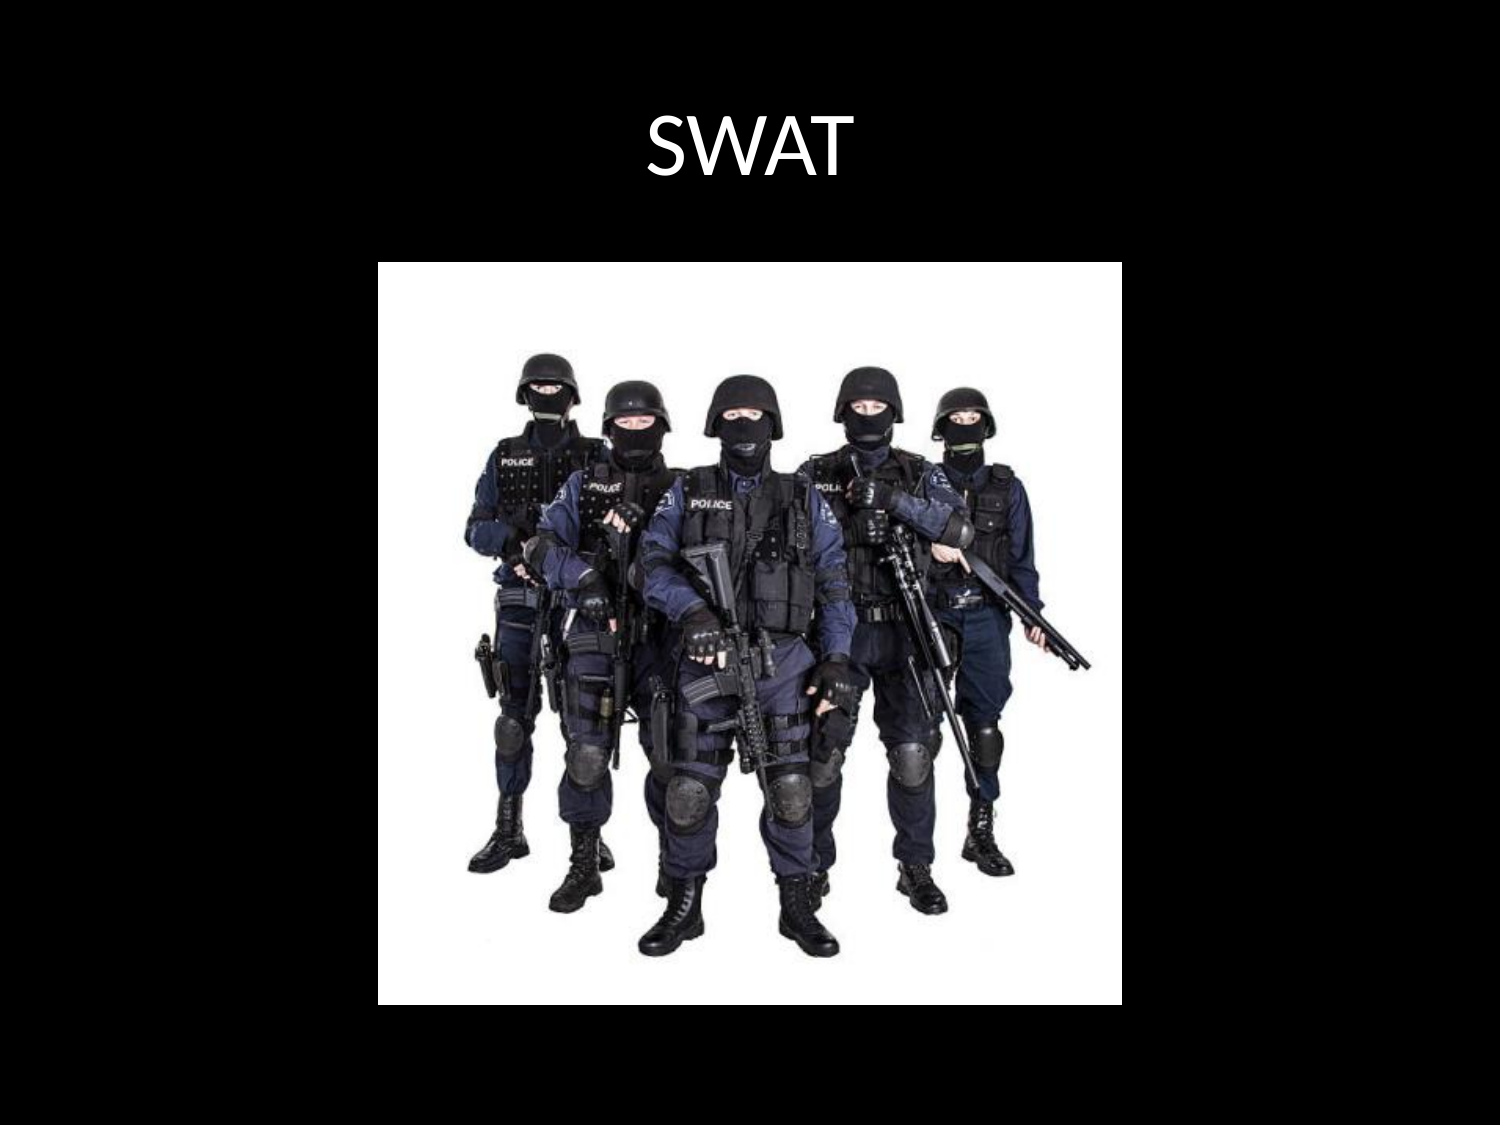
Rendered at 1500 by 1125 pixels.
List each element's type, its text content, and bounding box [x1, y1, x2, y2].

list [74, 262, 1426, 1006]
title SWAT [75, 45, 1425, 233]
